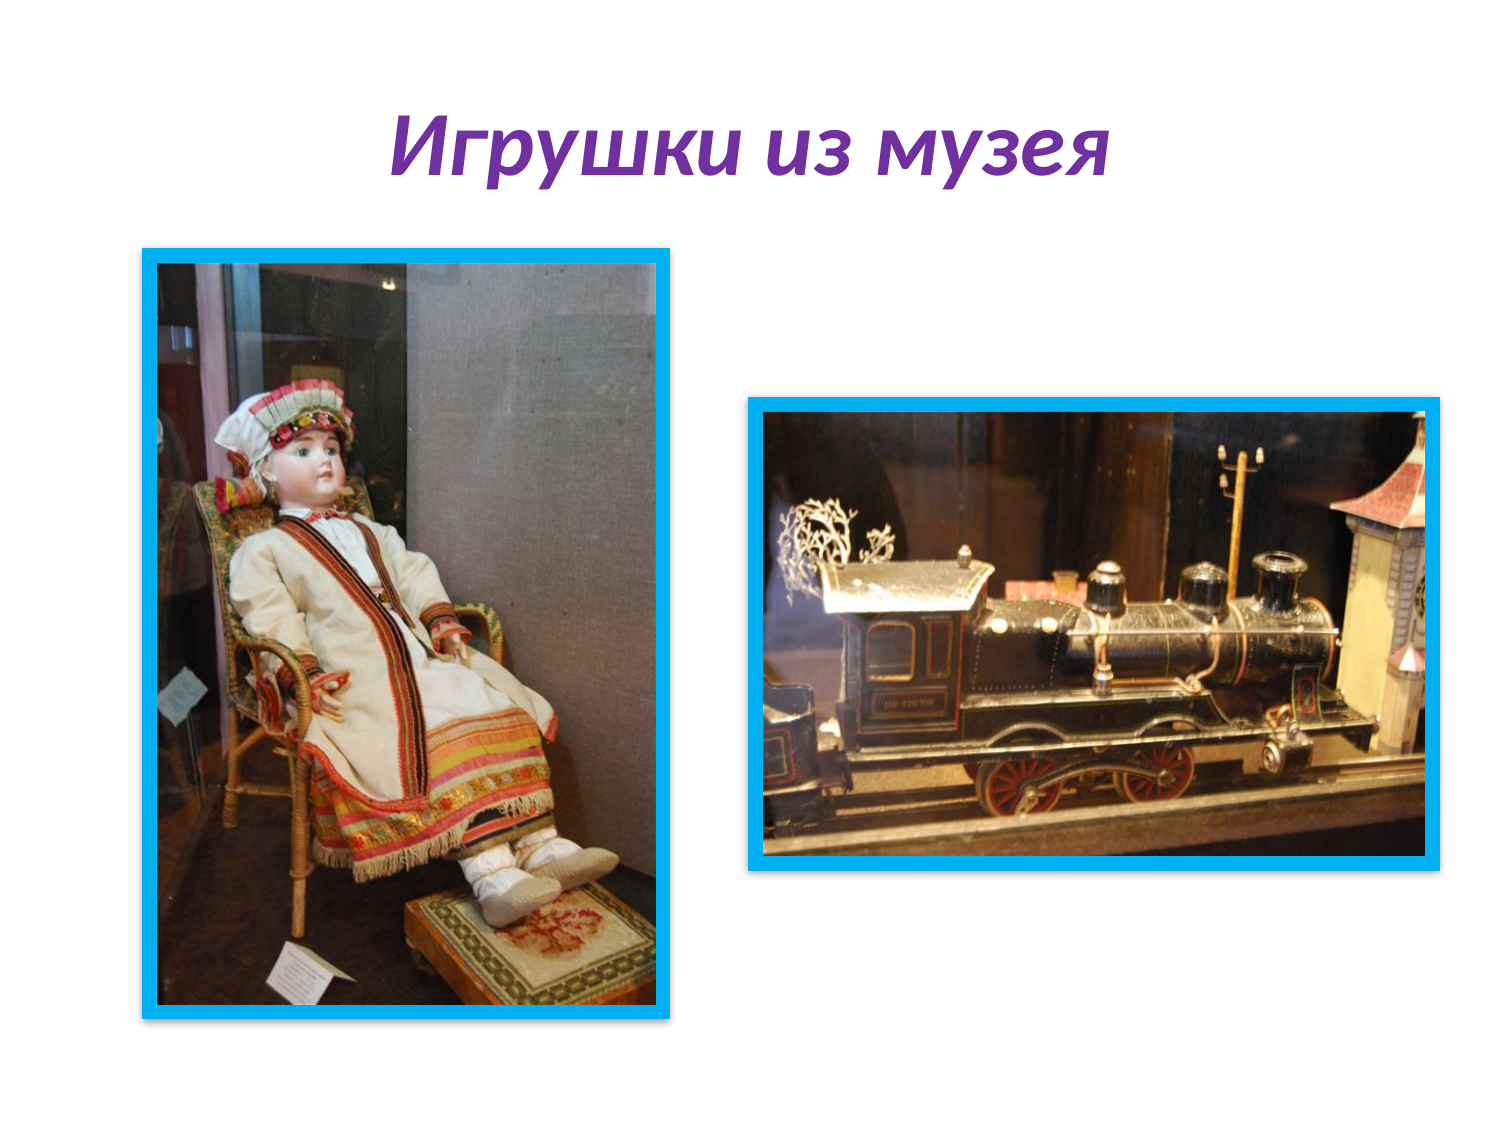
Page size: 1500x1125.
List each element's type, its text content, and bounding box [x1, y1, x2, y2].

title Игрушки из музея [75, 45, 1425, 233]
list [156, 262, 656, 1006]
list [762, 410, 1426, 857]
